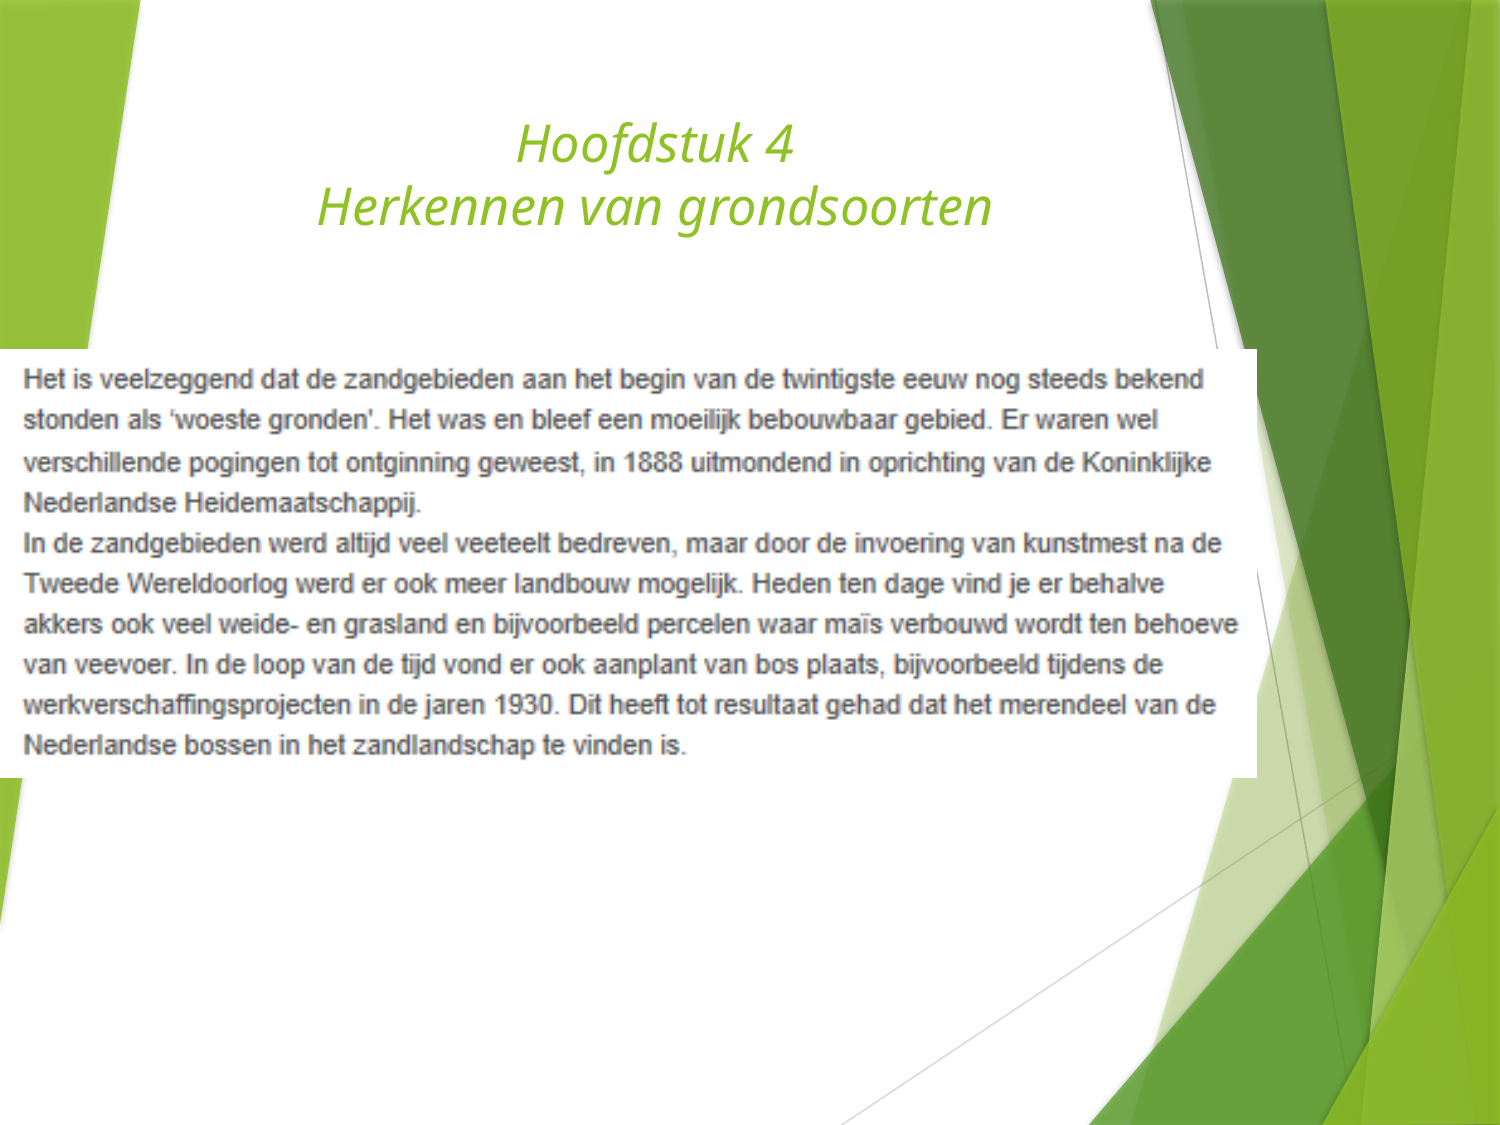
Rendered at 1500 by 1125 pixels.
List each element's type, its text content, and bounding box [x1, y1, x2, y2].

title Hoofdstuk 4 Herkennen van grondsoorten [112, 101, 1199, 244]
picture [0, 349, 1258, 779]
